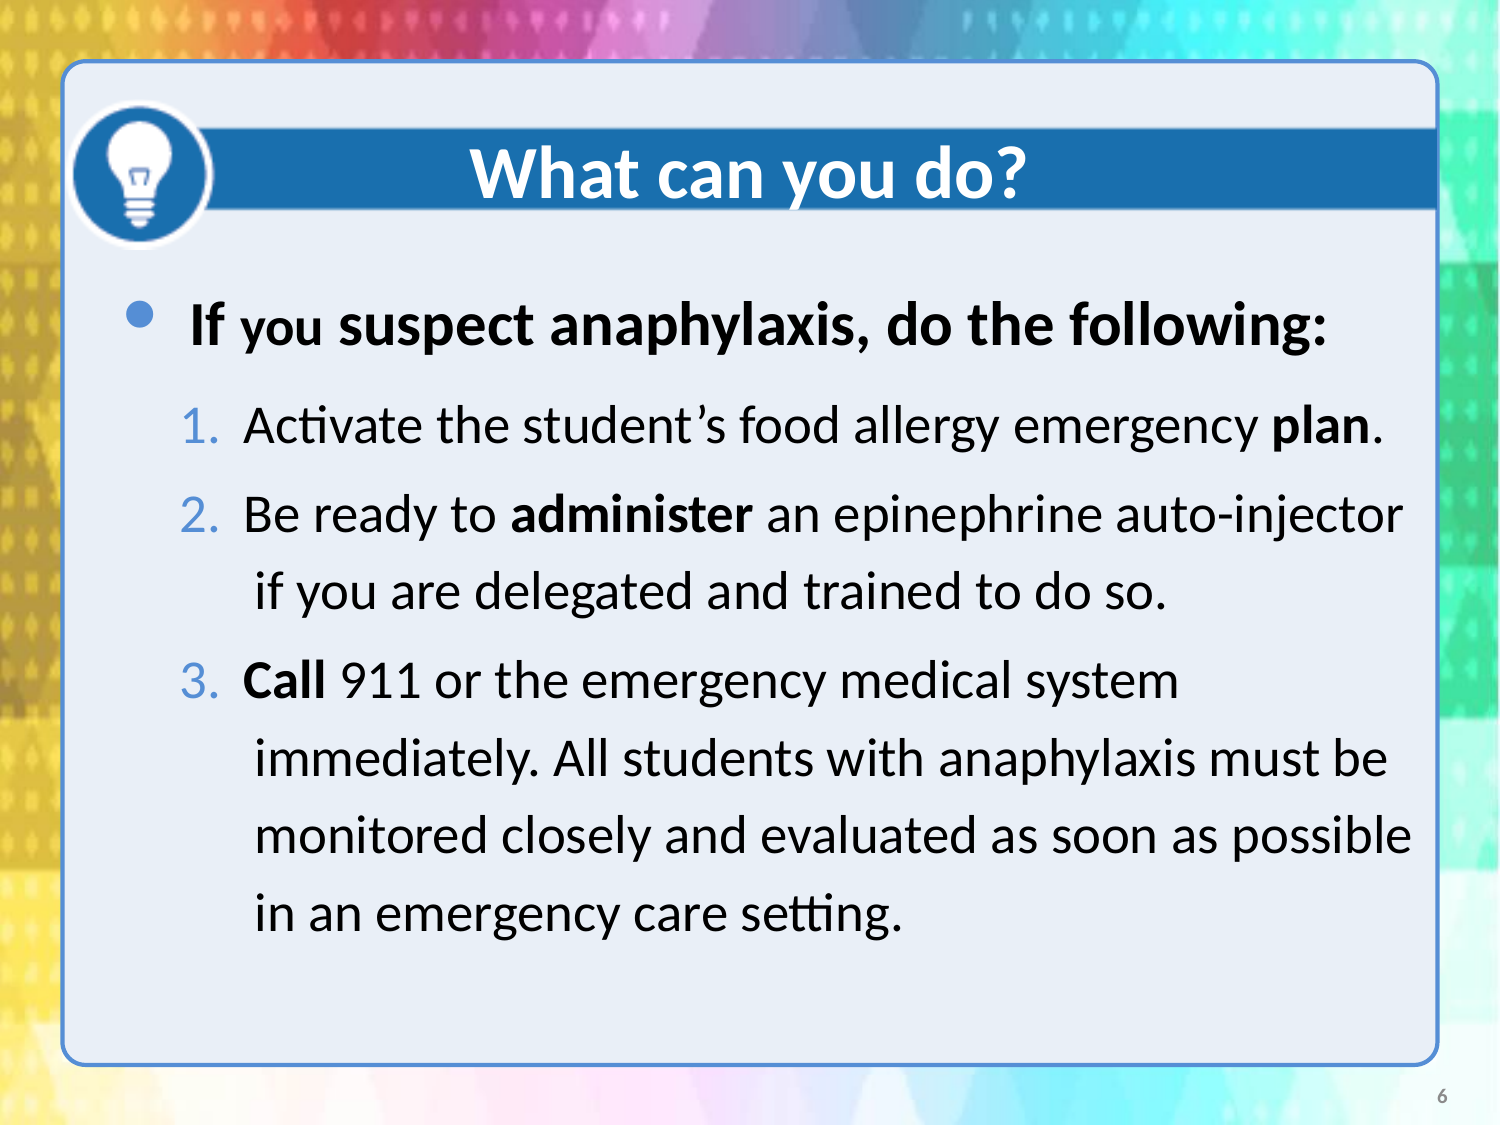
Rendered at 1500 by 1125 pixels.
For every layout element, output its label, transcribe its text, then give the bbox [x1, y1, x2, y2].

list If you suspect anaphylaxis, do the following: Activate the student’s food allergy emergency plan. Be ready to administer an epinephrine auto-injector if you are delegated and trained to do so. Call 911 or the emergency medical system immediately. All students with anaphylaxis must be monitored closely and evaluated as soon as possible in an emergency care setting. [12, 275, 1450, 1025]
slide_number 6 [1112, 1077, 1463, 1113]
text_box What can you do? [224, 75, 1275, 263]
picture [0, 0, 1500, 1125]
